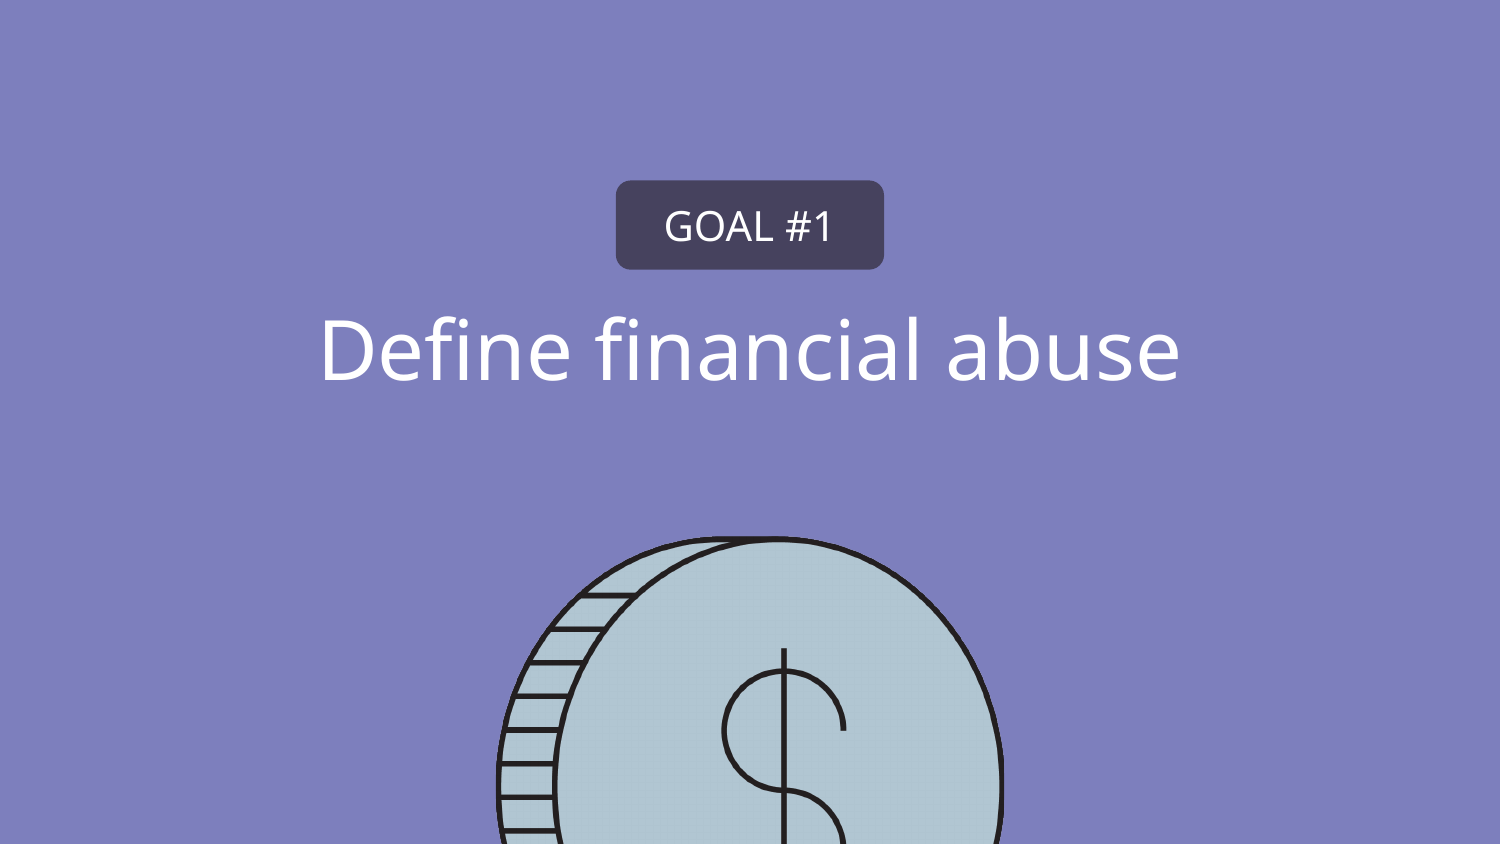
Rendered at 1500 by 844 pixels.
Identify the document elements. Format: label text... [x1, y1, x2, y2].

text_box Define financial abuse [301, 293, 1198, 514]
picture [495, 536, 1005, 844]
text_box GOAL #1 [615, 180, 885, 270]
